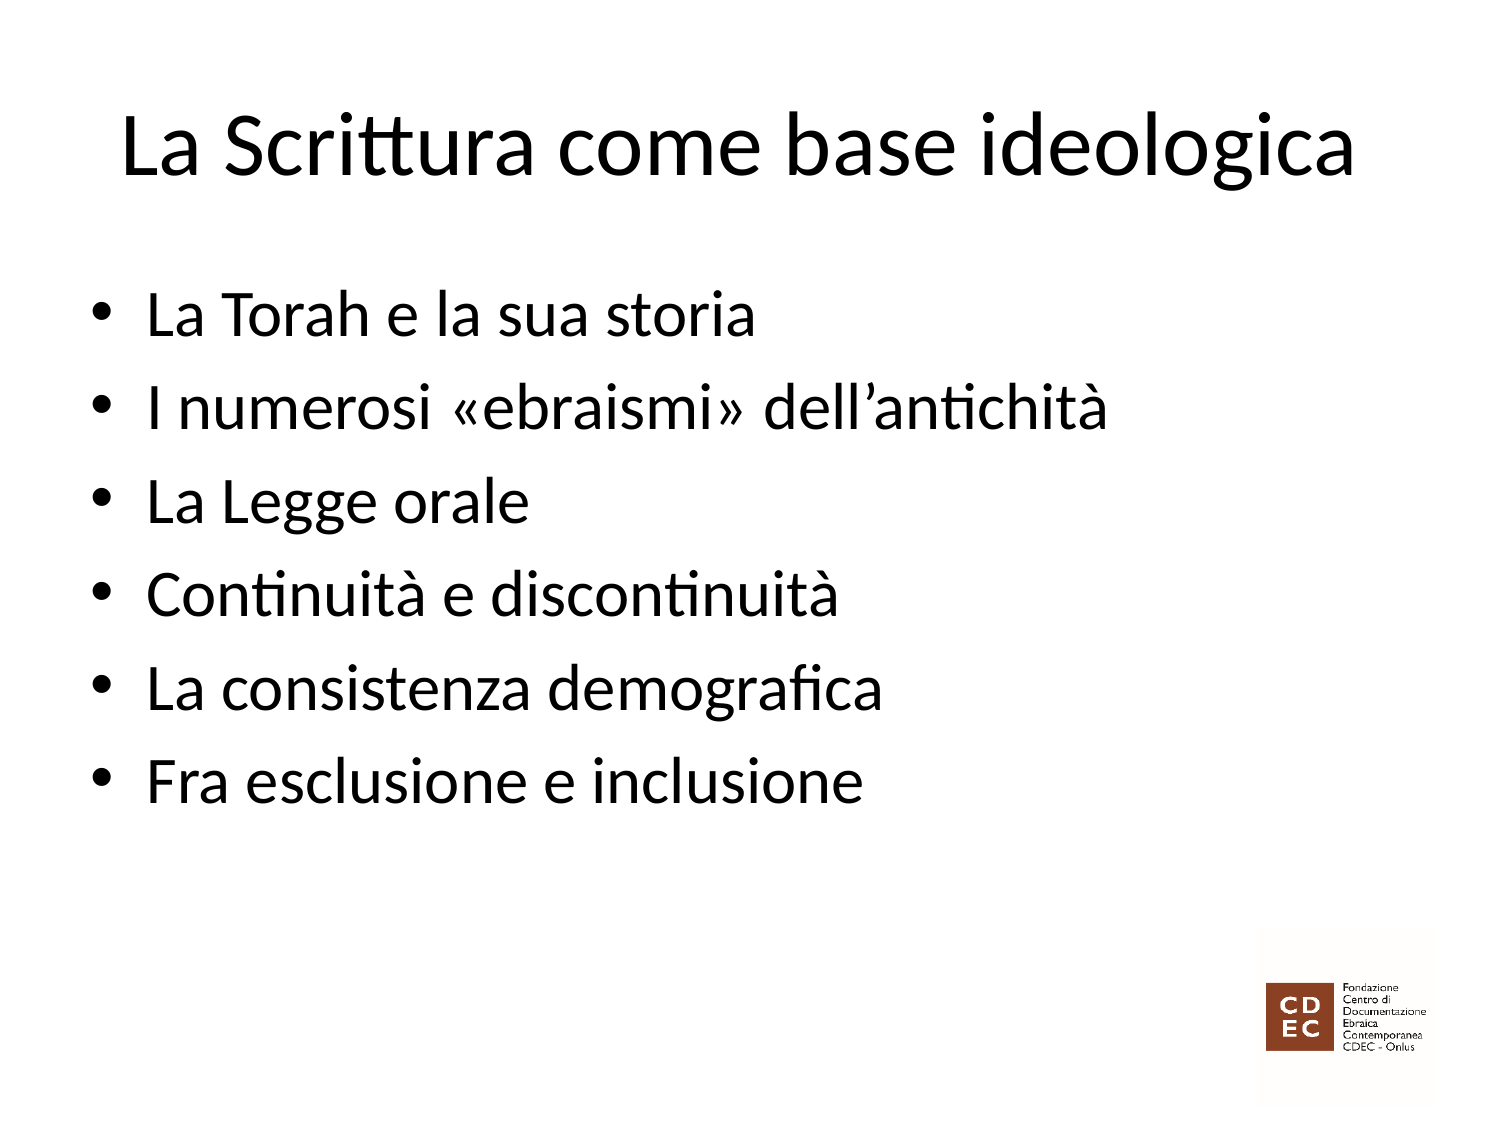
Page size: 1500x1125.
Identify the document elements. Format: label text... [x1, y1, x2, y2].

title La Scrittura come base ideologica [75, 45, 1425, 233]
picture [1257, 928, 1436, 1107]
list La Torah e la sua storia I numerosi «ebraismi» dell’antichità La Legge orale Continuità e discontinuità La consistenza demografica Fra esclusione e inclusione [75, 262, 1425, 1005]
